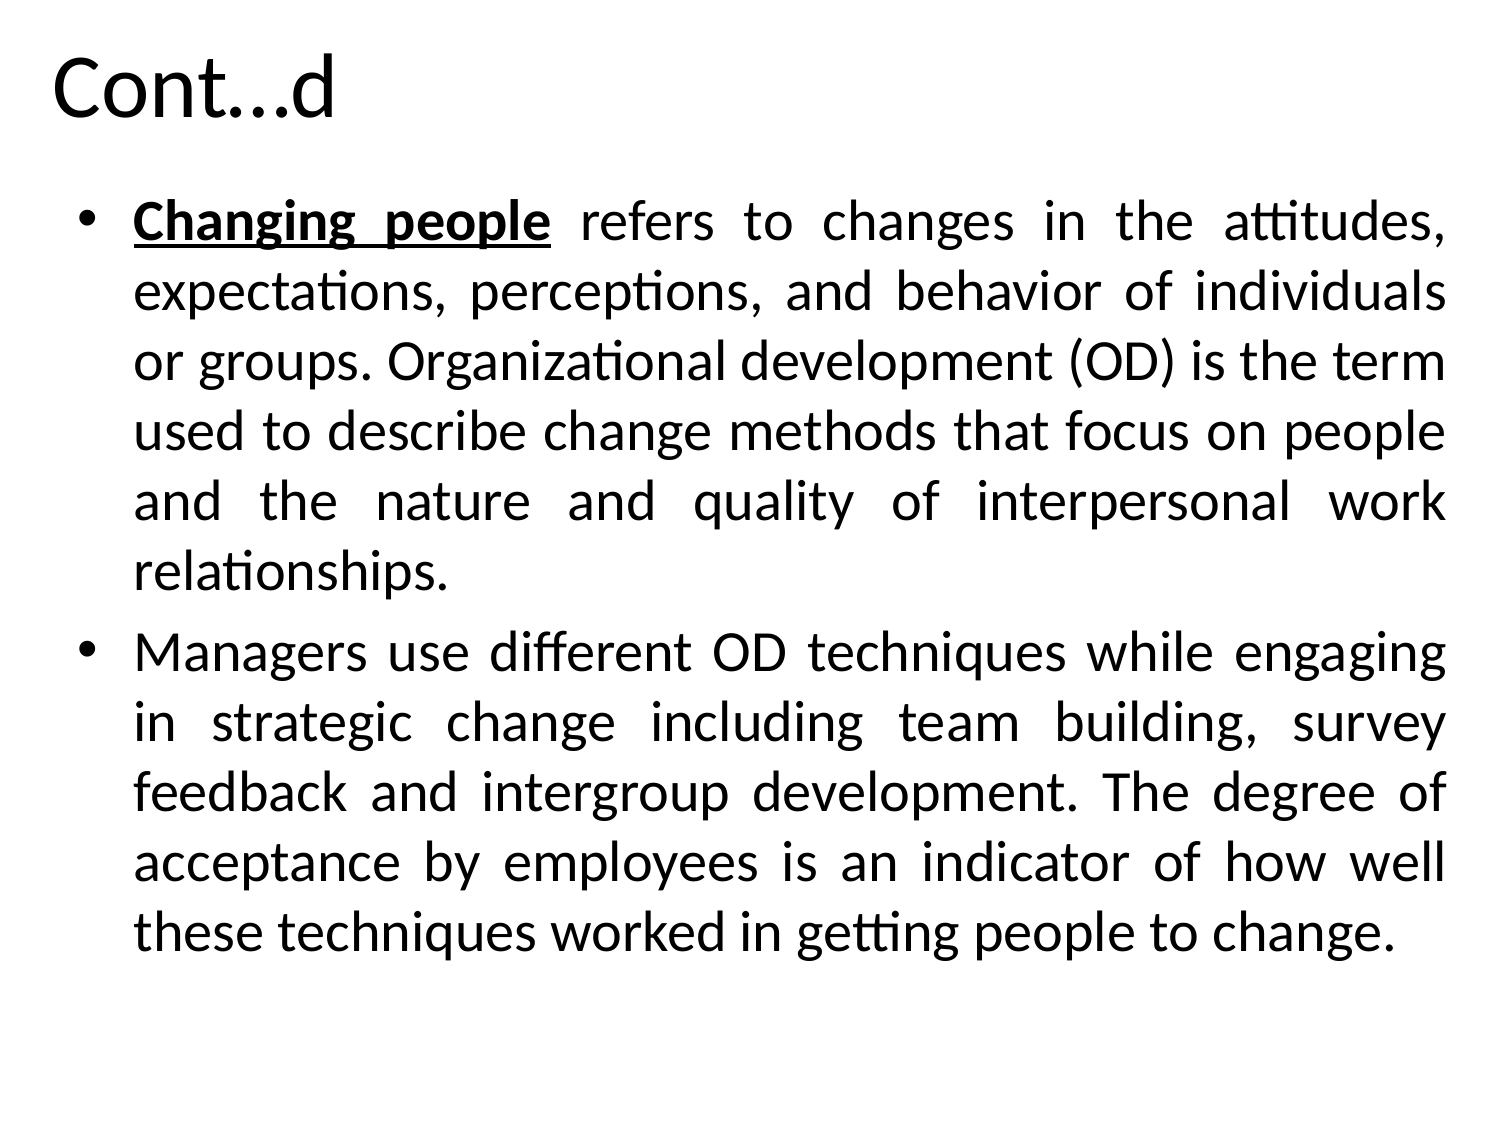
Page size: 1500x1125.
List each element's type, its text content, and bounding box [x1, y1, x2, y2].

title Cont…d [37, 12, 1463, 150]
list Changing people refers to changes in the attitudes, expectations, perceptions, and behavior of individuals or groups. Organizational development (OD) is the term used to describe change methods that focus on people and the nature and quality of interpersonal work relationships. Managers use different OD techniques while engaging in strategic change including team building, survey feedback and intergroup development. The degree of acceptance by employees is an indicator of how well these techniques worked in getting people to change. [62, 174, 1463, 1100]
